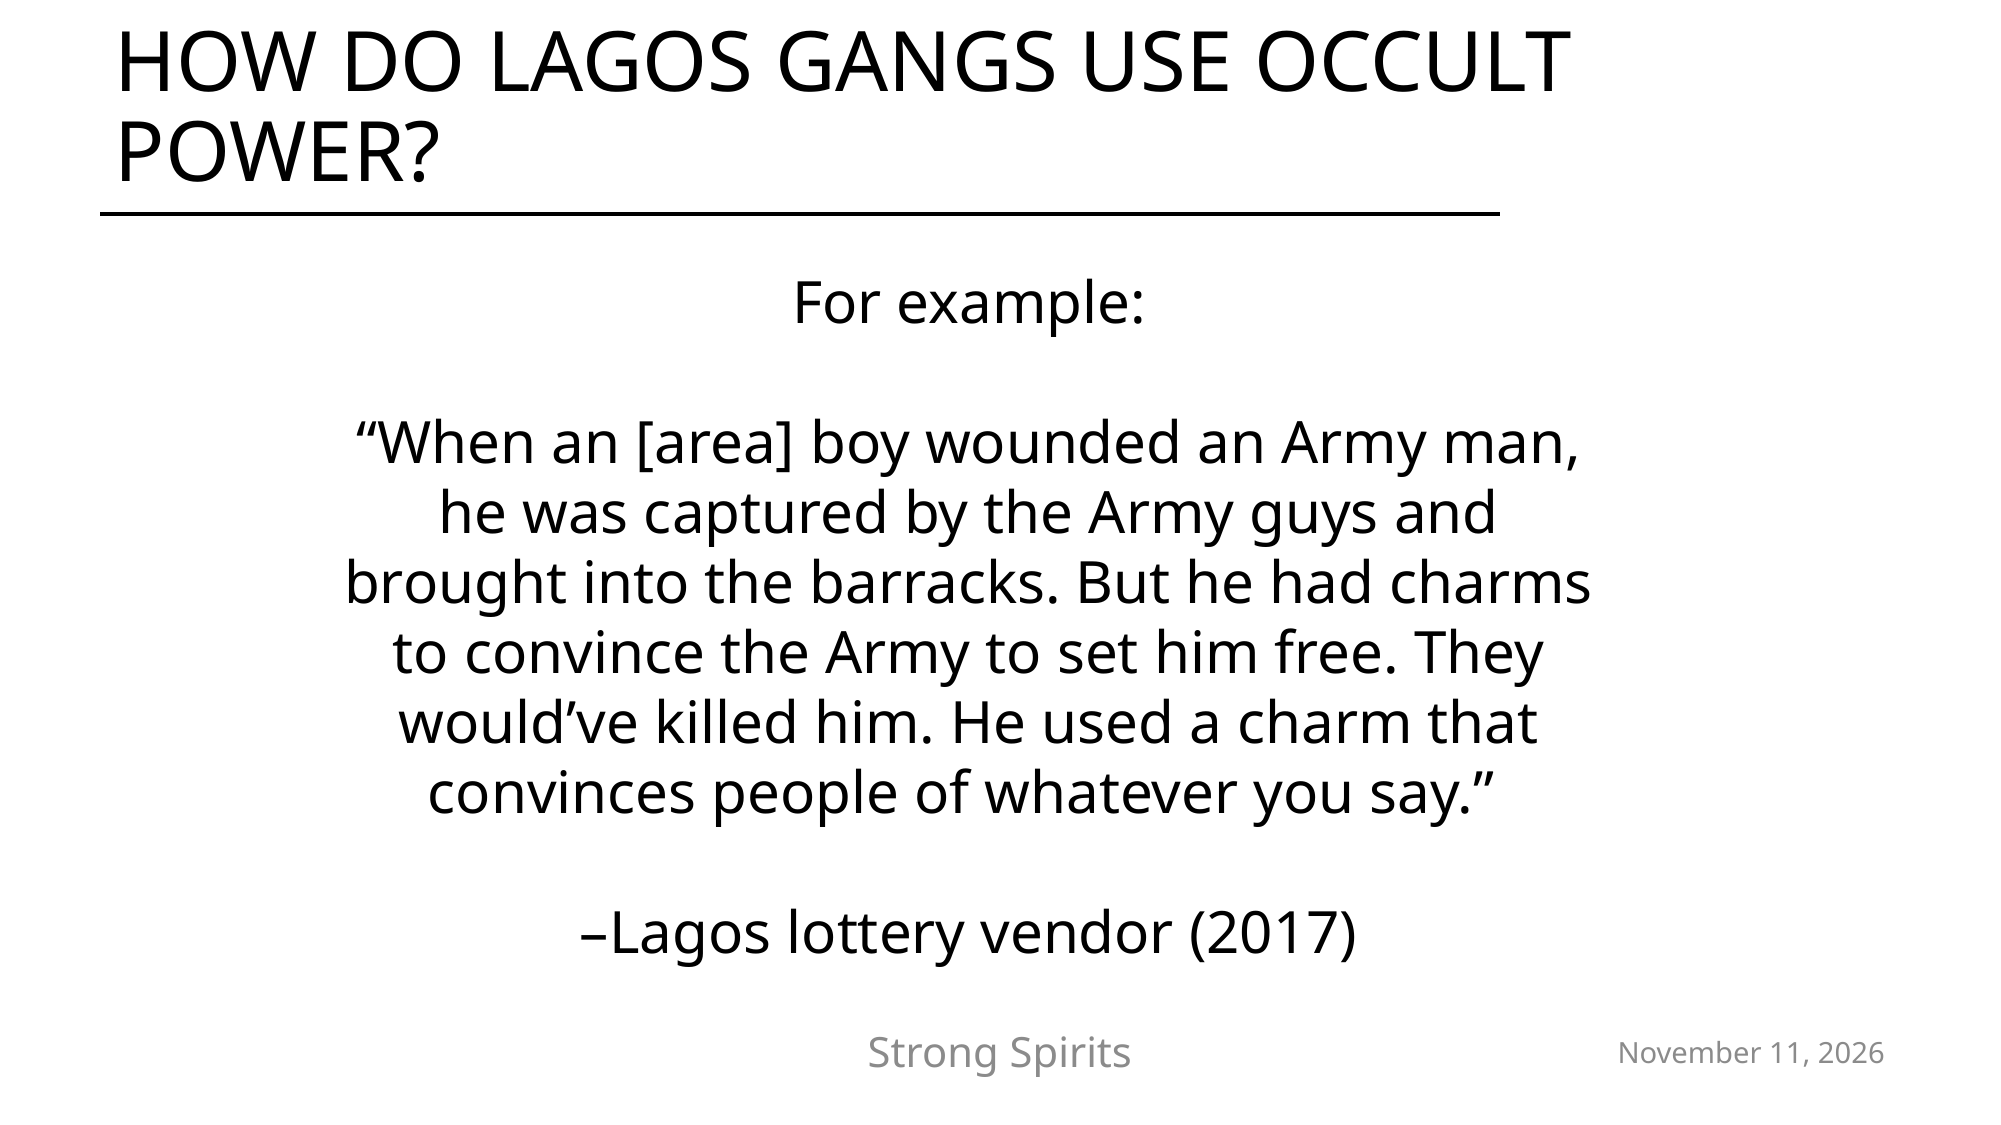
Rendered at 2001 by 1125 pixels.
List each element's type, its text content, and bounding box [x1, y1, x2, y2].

text_box For example: “When an [area] boy wounded an Army man, he was captured by the Army guys and brought into the barracks. But he had charms to convince the Army to set him free. They would’ve killed him. He used a charm that convinces people of whatever you say.” –Lagos lottery vendor (2017) [309, 257, 1629, 972]
title How Do Lagos Gangs Use Occult Power? [99, 76, 1926, 207]
footer Strong Spirits [99, 1024, 1900, 1085]
